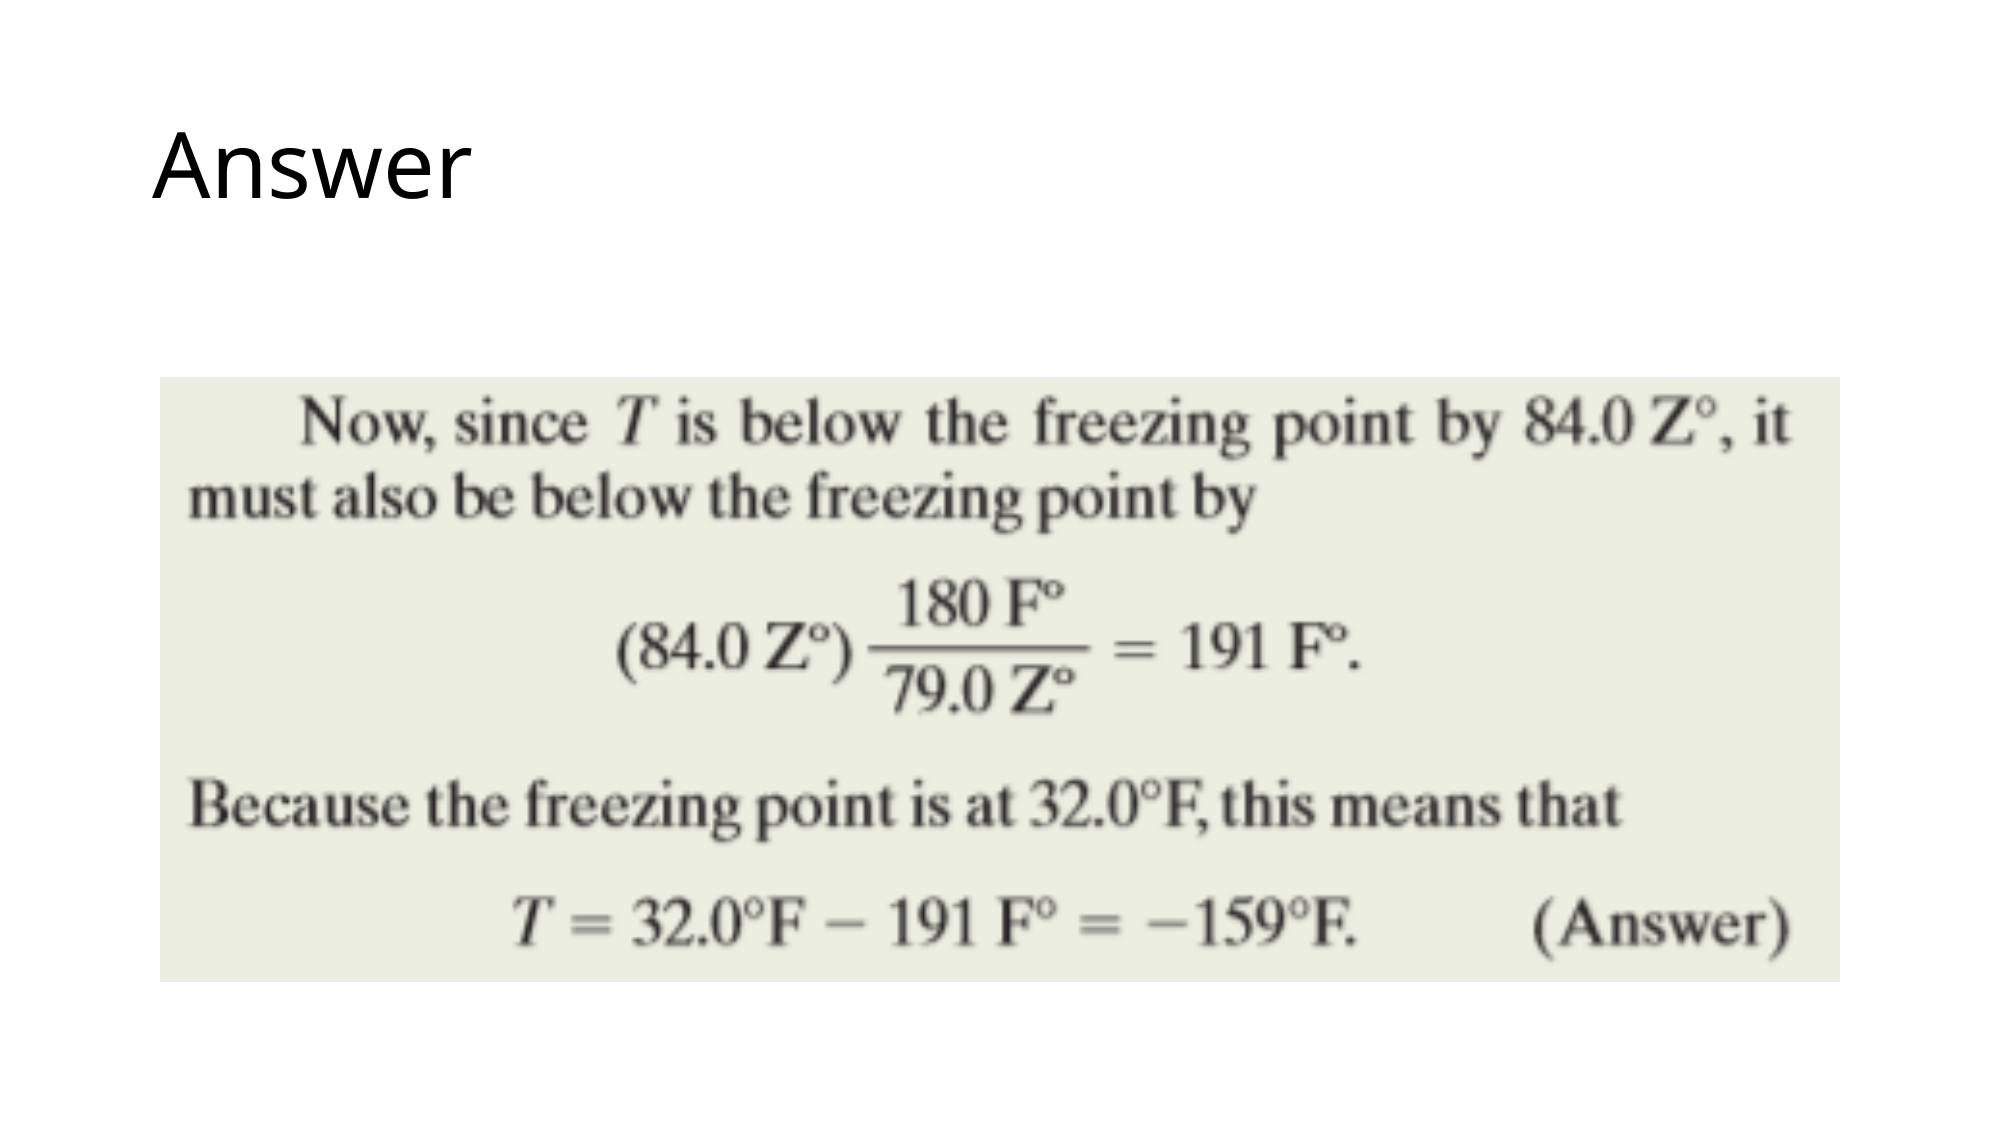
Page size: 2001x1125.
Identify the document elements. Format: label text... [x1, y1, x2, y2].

title Answer [137, 59, 1863, 278]
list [160, 377, 1840, 982]
